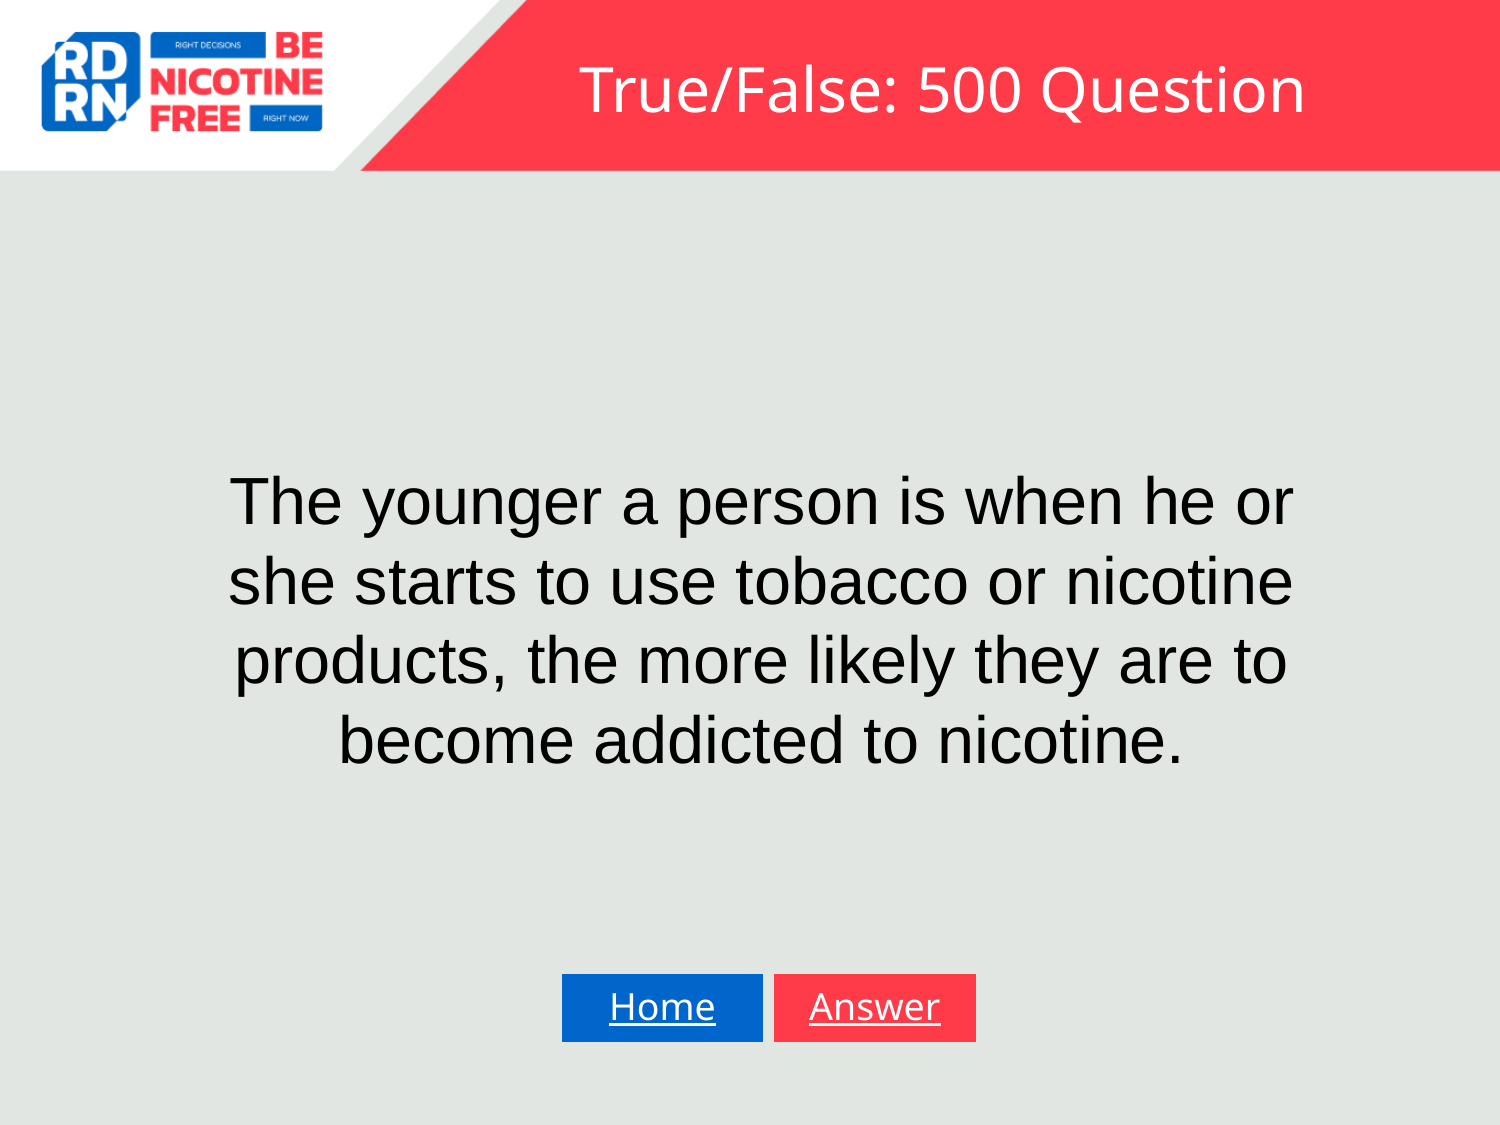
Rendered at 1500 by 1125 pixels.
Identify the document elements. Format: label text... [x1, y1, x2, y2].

text_box Answer [774, 974, 975, 1041]
title True/False: 500 Question [461, 0, 1425, 175]
picture [0, 0, 1500, 1125]
text_box Home [562, 974, 763, 1041]
text_box The younger a person is when he or she starts to use tobacco or nicotine products, the more likely they are to become addicted to nicotine. [212, 449, 1313, 785]
